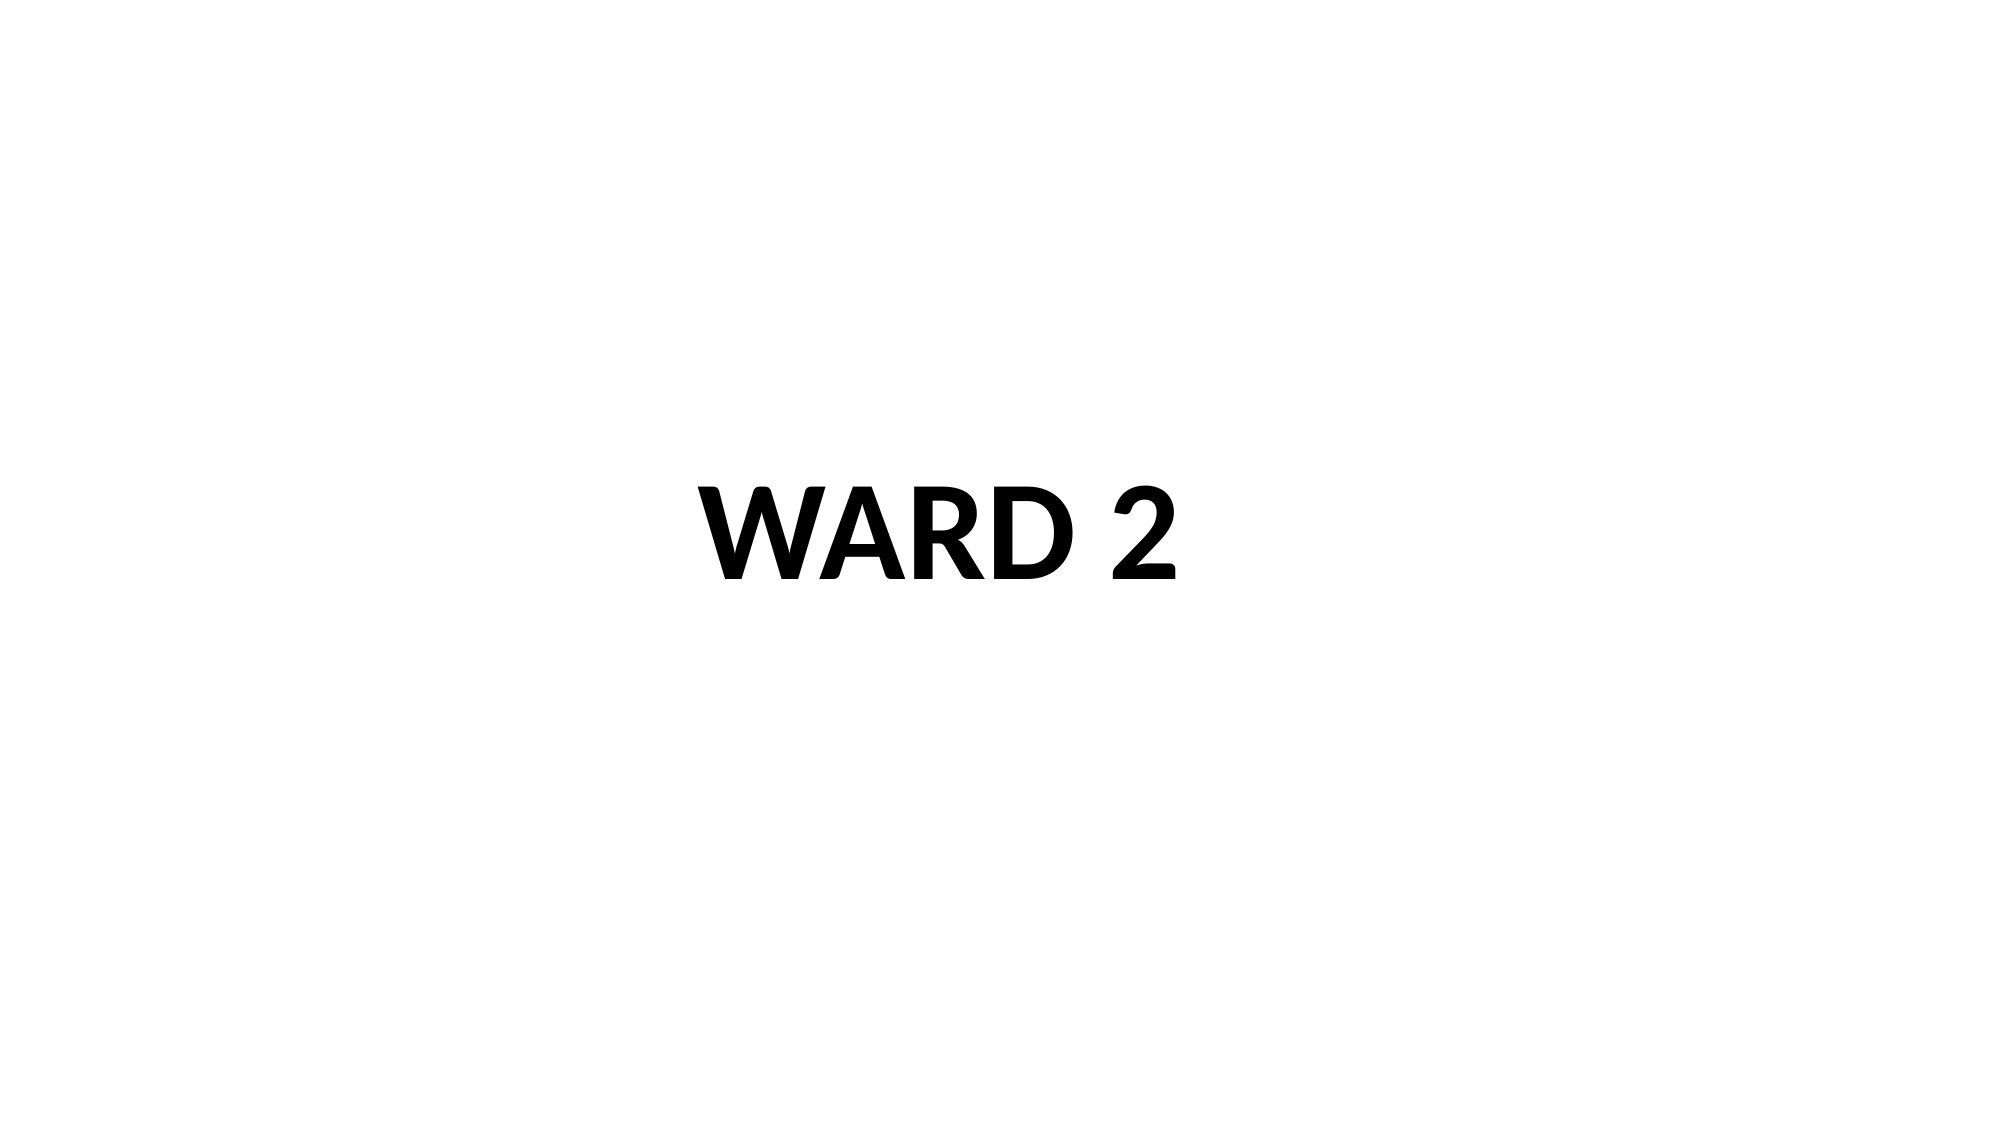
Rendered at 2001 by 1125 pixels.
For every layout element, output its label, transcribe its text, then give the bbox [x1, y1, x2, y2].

list WARD 2 [76, 449, 1802, 620]
